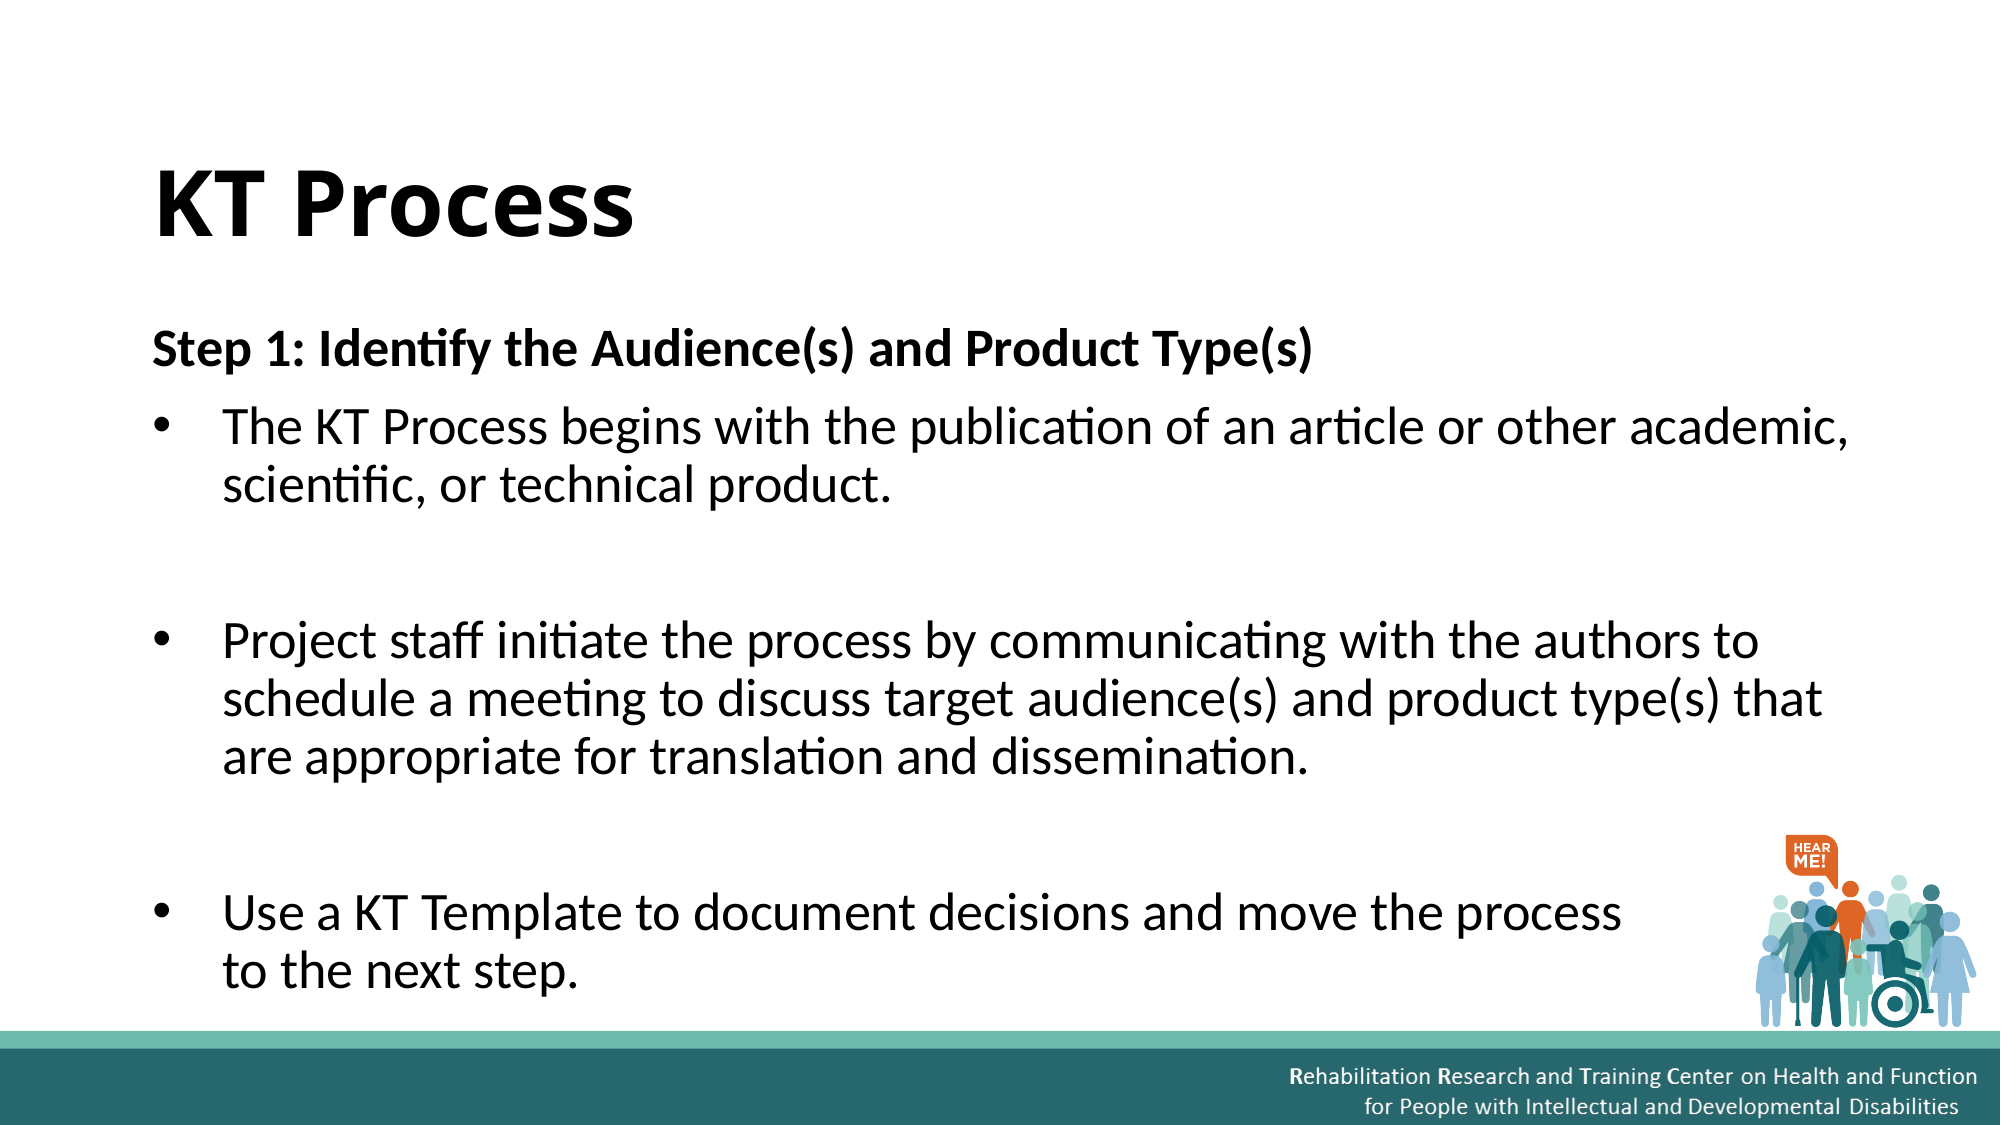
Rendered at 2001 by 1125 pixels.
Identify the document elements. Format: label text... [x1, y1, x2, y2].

title KT Process [137, 124, 1863, 290]
picture [1274, 1053, 2001, 1125]
list Step 1: Identify the Audience(s) and Product Type(s) The KT Process begins with the publication of an article or other academic, scientific, or technical product. Project staff initiate the process by communicating with the authors to schedule a meeting to discuss target audience(s) and product type(s) that are appropriate for translation and dissemination. Use a KT Template to document decisions and move the process to the next step. [137, 312, 1906, 1014]
picture [1711, 809, 2000, 1049]
